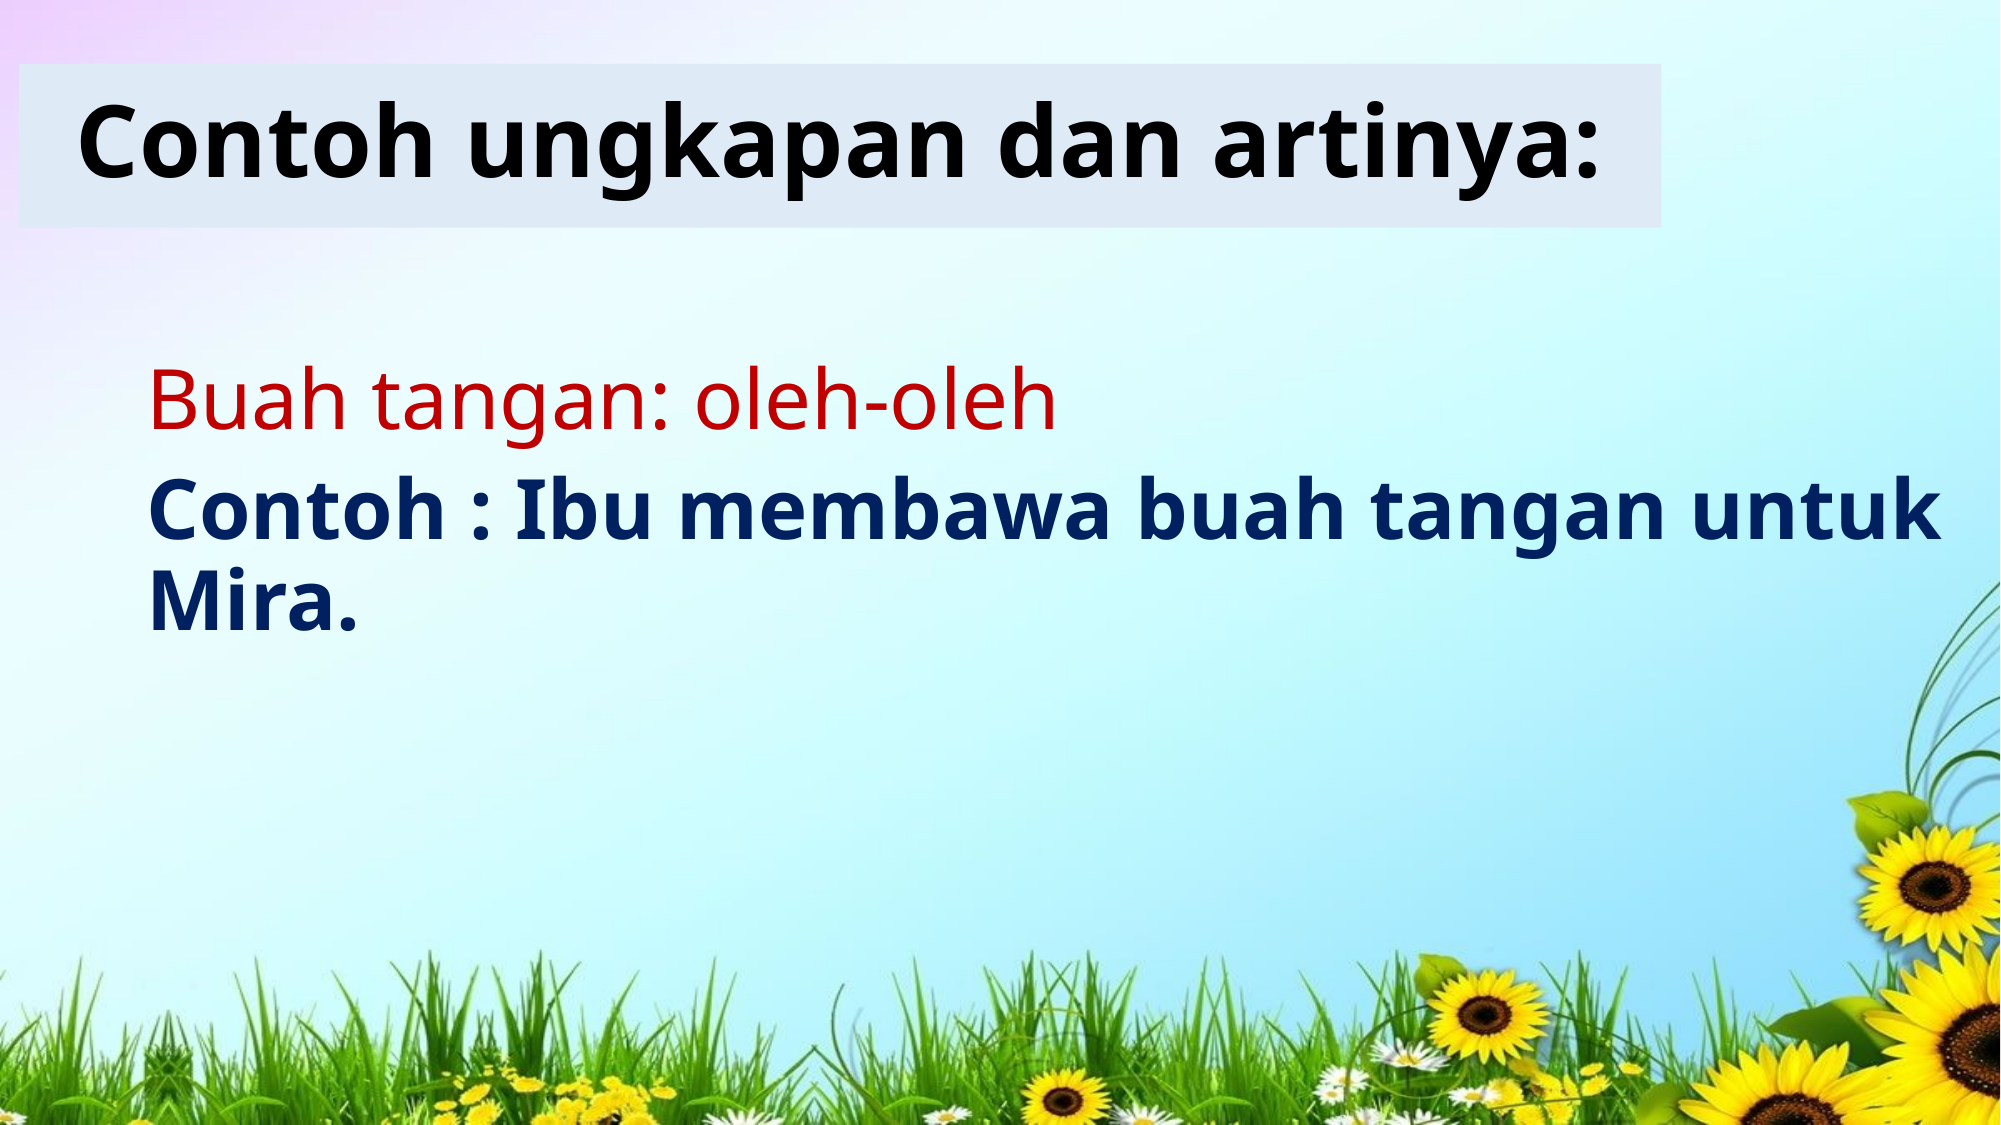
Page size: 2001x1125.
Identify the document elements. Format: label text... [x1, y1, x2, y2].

picture [0, 0, 2001, 1125]
list Buah tangan: oleh-oleh Contoh : Ibu membawa buah tangan untuk Mira. [131, 349, 1969, 1125]
title Contoh ungkapan dan artinya: [18, 63, 1662, 228]
